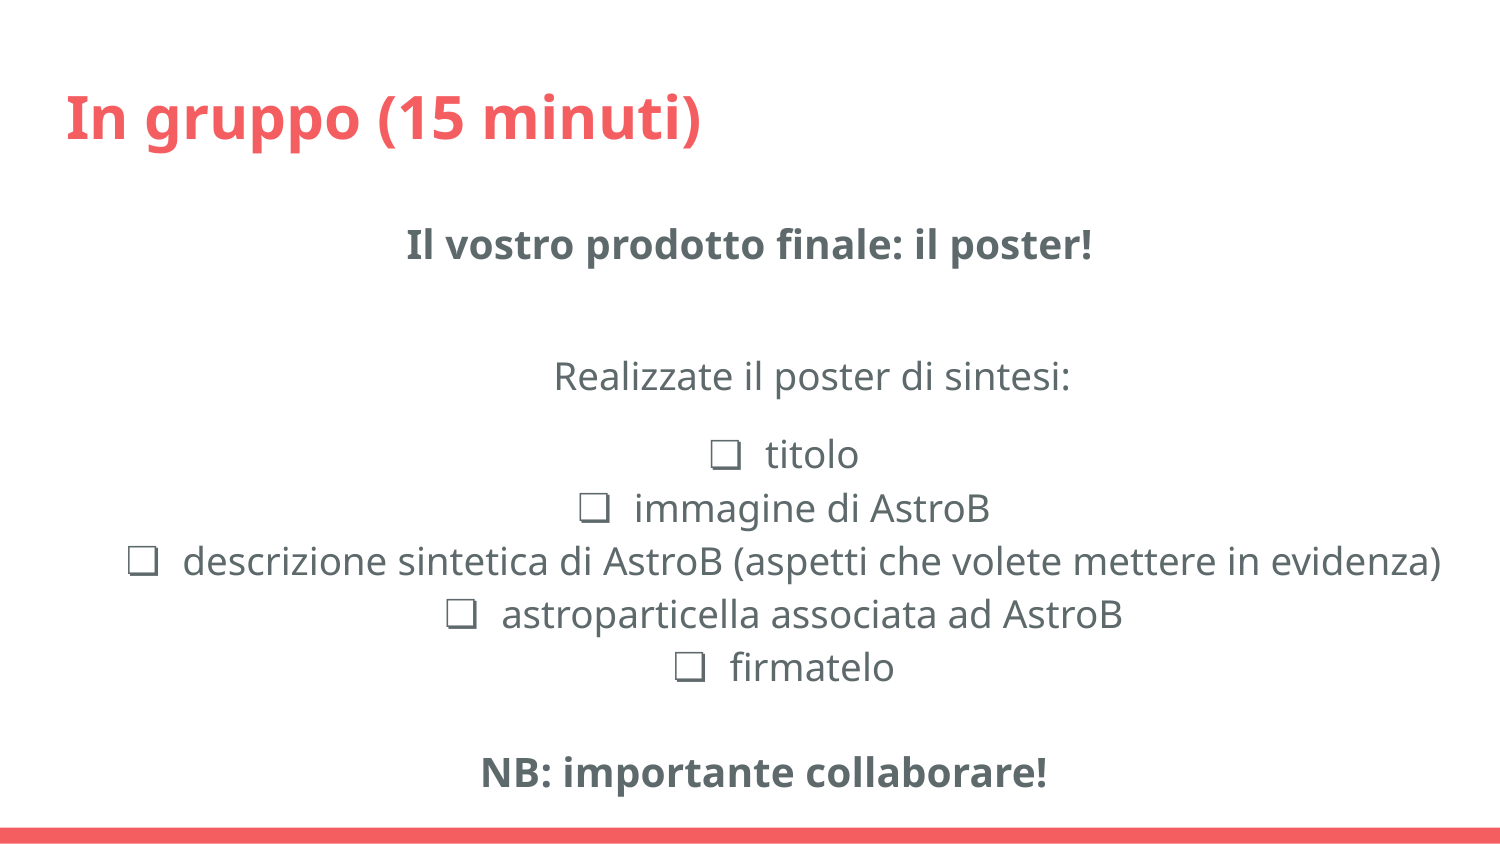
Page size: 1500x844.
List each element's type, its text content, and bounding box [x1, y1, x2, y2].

list NB: importante collaborare! [65, 724, 1463, 817]
list Realizzate il poster di sintesi: titolo immagine di AstroB descrizione sintetica di AstroB (aspetti che volete mettere in evidenza) astroparticella associata ad AstroB firmatelo [76, 330, 1474, 707]
title In gruppo (15 minuti) [51, 64, 1449, 167]
list Il vostro prodotto finale: il poster! [51, 196, 1449, 288]
